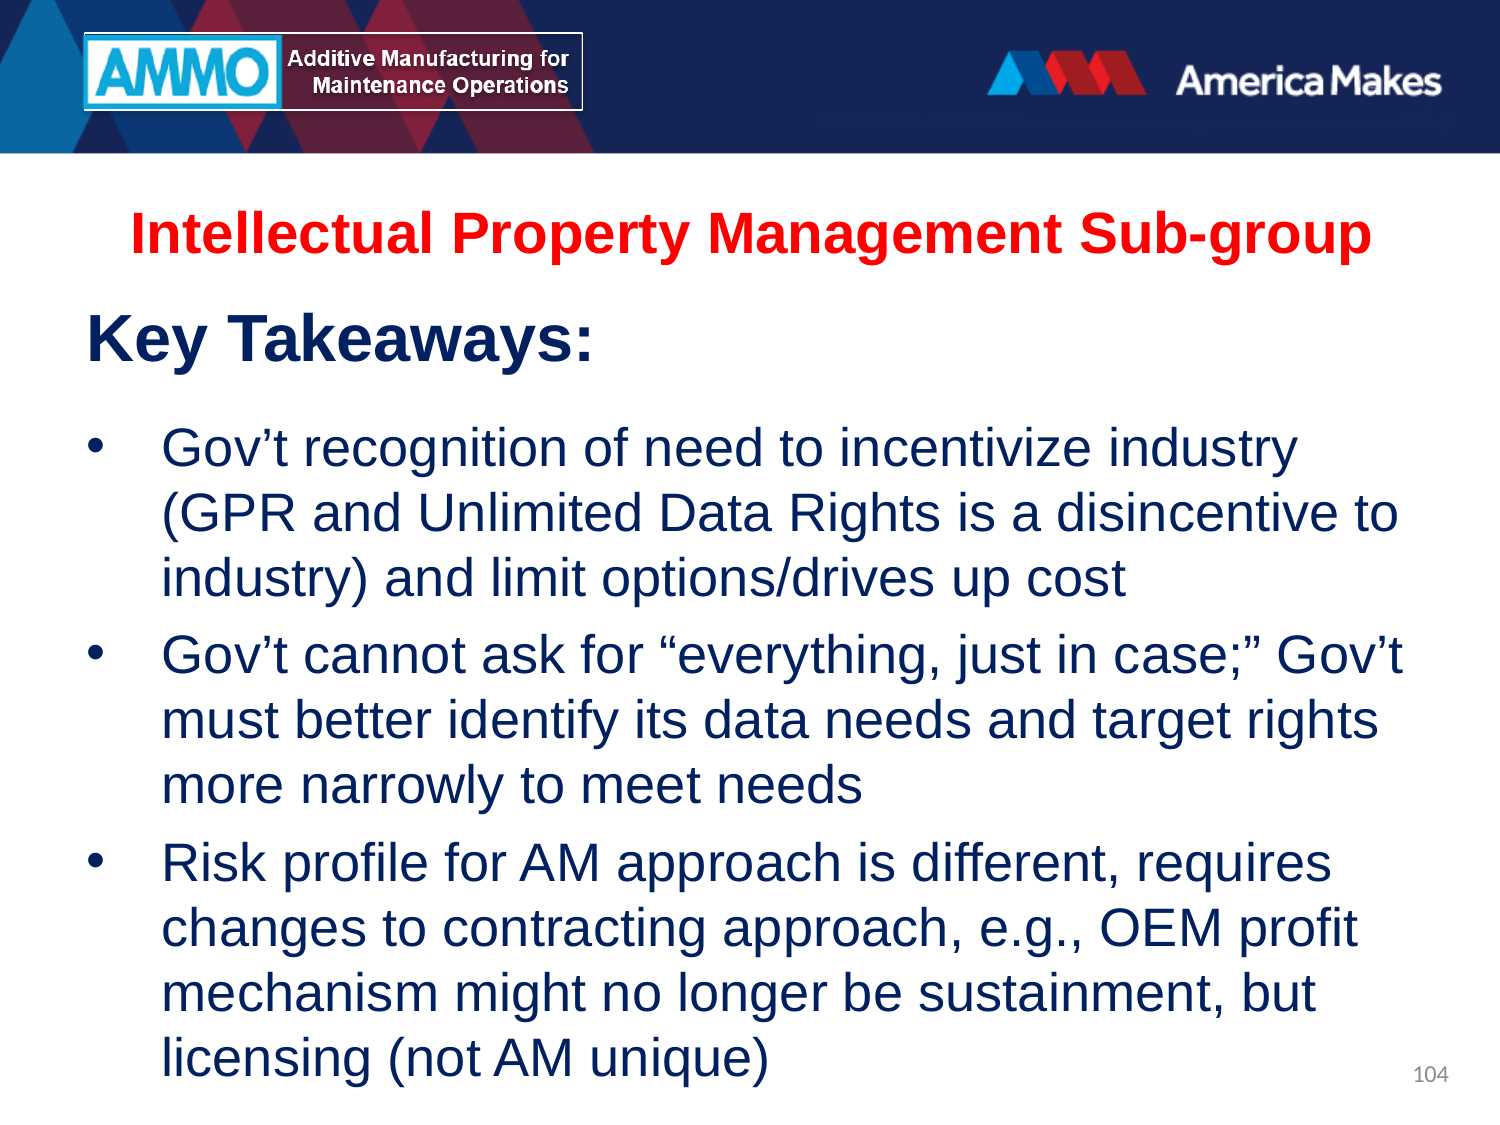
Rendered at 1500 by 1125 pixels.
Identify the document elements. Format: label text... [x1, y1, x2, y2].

slide_number 104 [1113, 1042, 1464, 1103]
picture [0, 0, 1500, 163]
text_box Intellectual Property Management Sub-group [115, 187, 1416, 273]
text_box Key Takeaways: Gov’t recognition of need to incentivize industry (GPR and Unlimited Data Rights is a disincentive to industry) and limit options/drives up cost Gov’t cannot ask for “everything, just in case;” Gov’t must better identify its data needs and target rights more narrowly to meet needs Risk profile for AM approach is different, requires changes to contracting approach, e.g., OEM profit mechanism might no longer be sustainment, but licensing (not AM unique) [71, 287, 1460, 1095]
